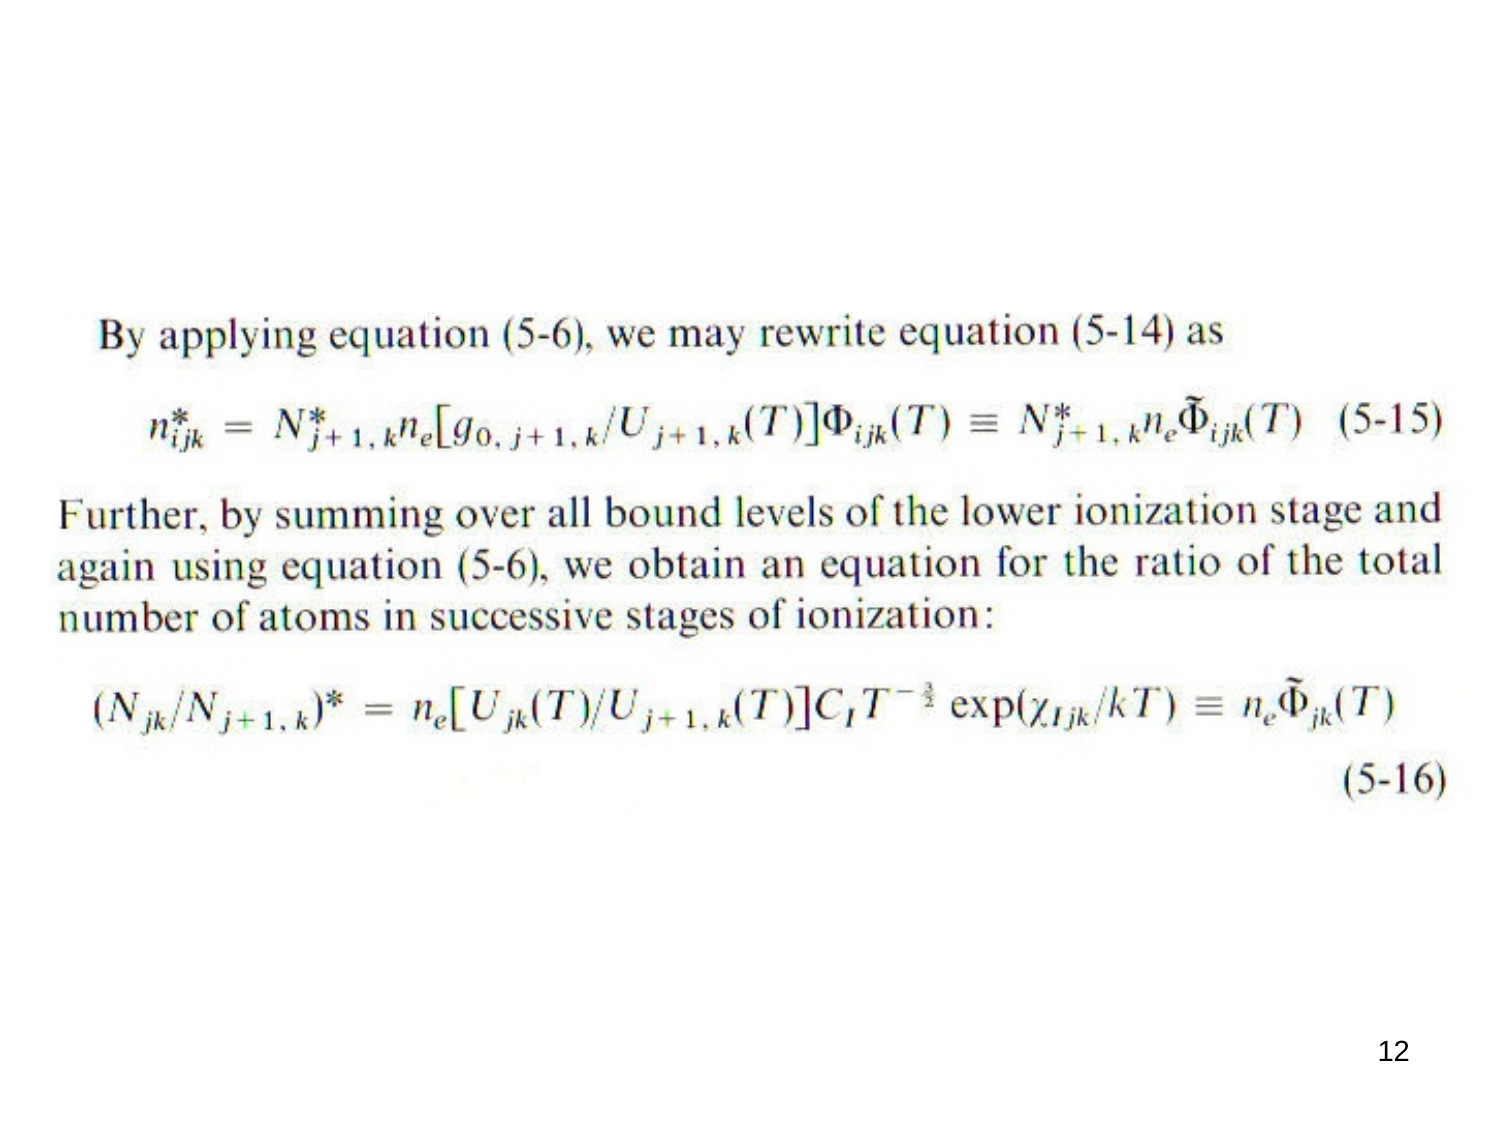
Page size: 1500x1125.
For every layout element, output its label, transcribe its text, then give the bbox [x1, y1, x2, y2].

slide_number 12 [1074, 1024, 1426, 1103]
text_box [49, 312, 1476, 813]
